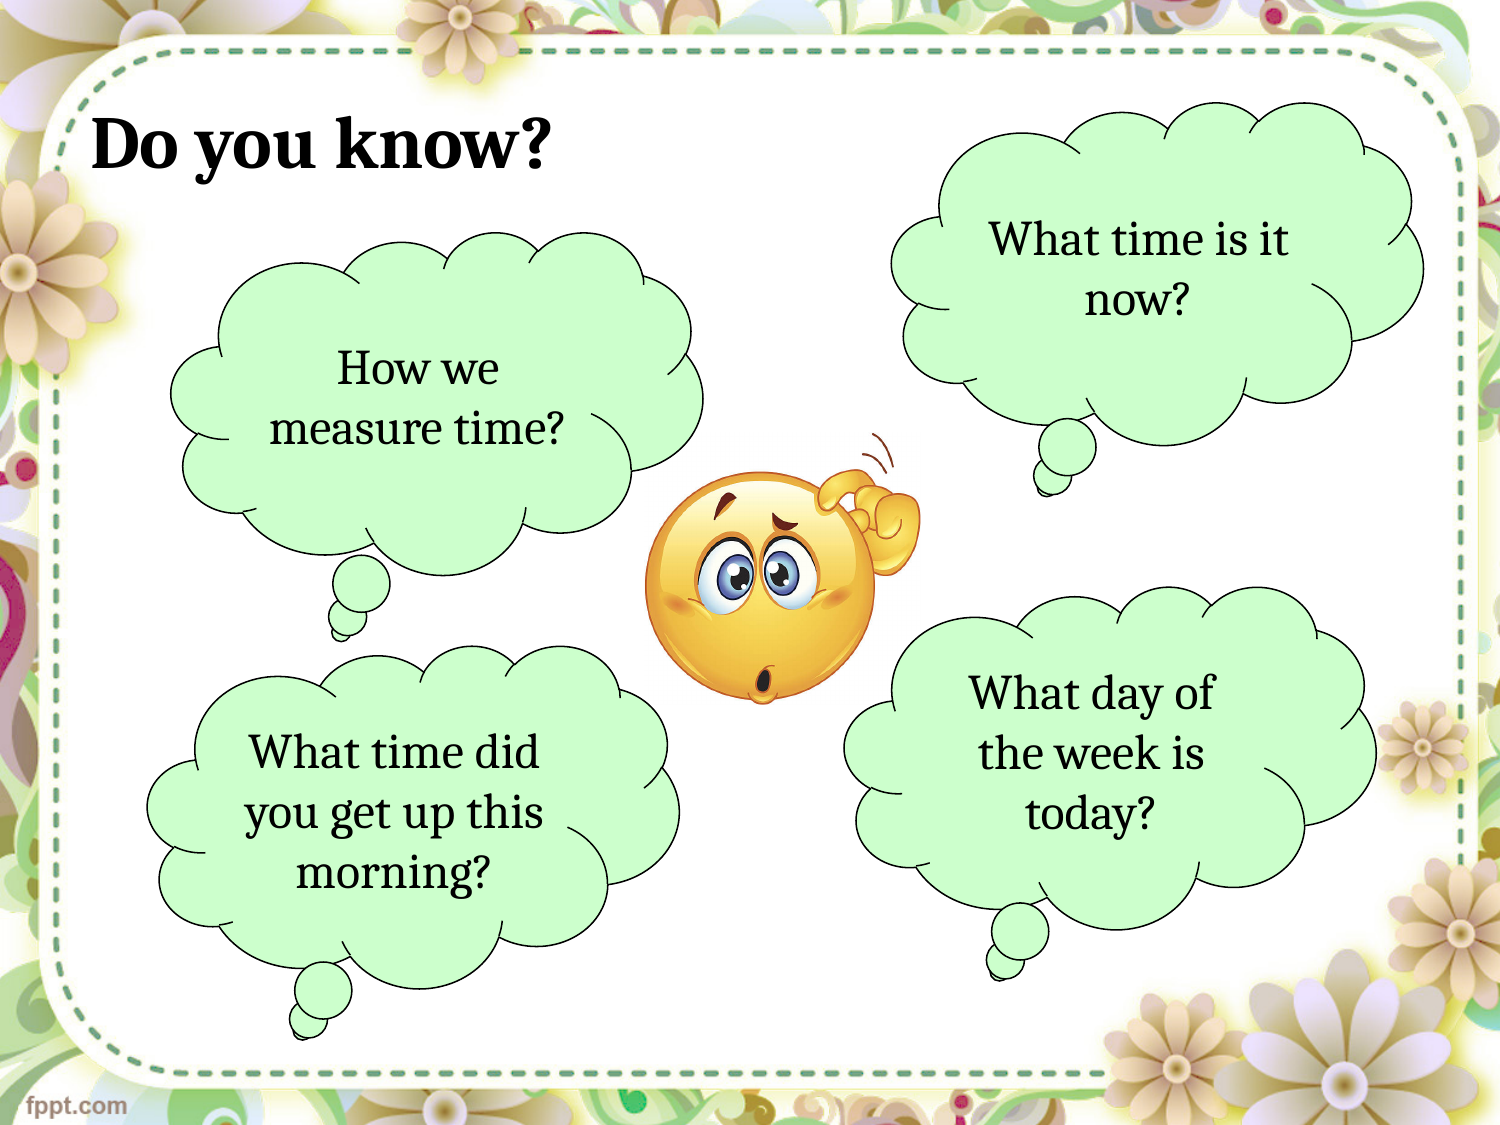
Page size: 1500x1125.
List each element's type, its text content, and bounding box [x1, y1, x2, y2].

text_box What time is it now? [889, 100, 1426, 499]
picture [0, 0, 1500, 1125]
text_box What time did you get up this morning? [145, 644, 682, 1043]
title Do you know? [74, 44, 1426, 233]
text_box What day of the week is today? [841, 585, 1379, 984]
text_box How we measure time? [168, 230, 706, 644]
